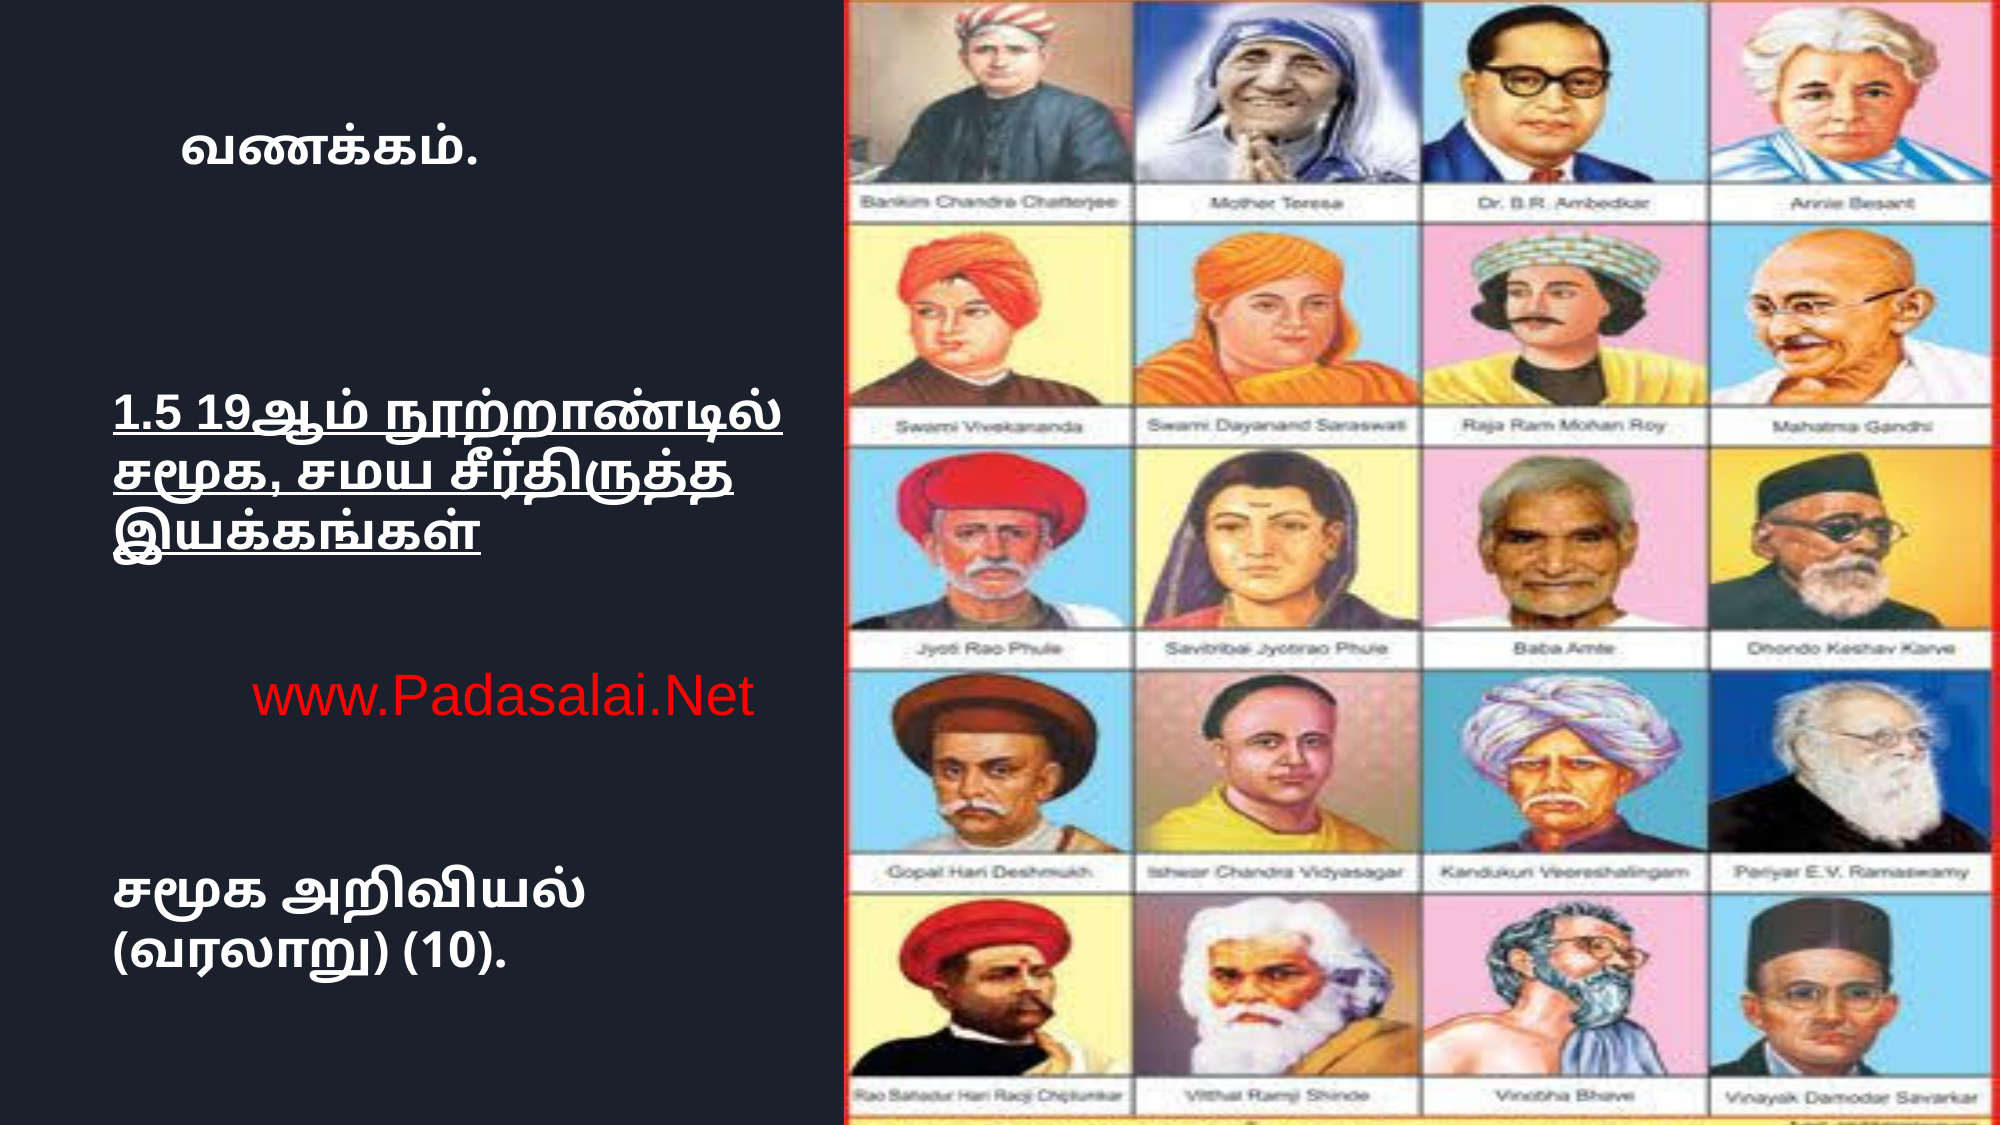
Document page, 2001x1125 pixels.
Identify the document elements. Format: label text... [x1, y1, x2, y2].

picture [843, 0, 2000, 1125]
text_box வணக்கம். [165, 99, 837, 190]
text_box 1.5 19ஆம் நூற்றாண்டில் சமூக, சமய சீர்திருத்த இயக்கங்கள் [97, 364, 837, 575]
text_box சமூக அறிவியல் (வரலாறு) (10). [97, 842, 753, 993]
text_box www.Padasalai.Net [237, 650, 800, 735]
